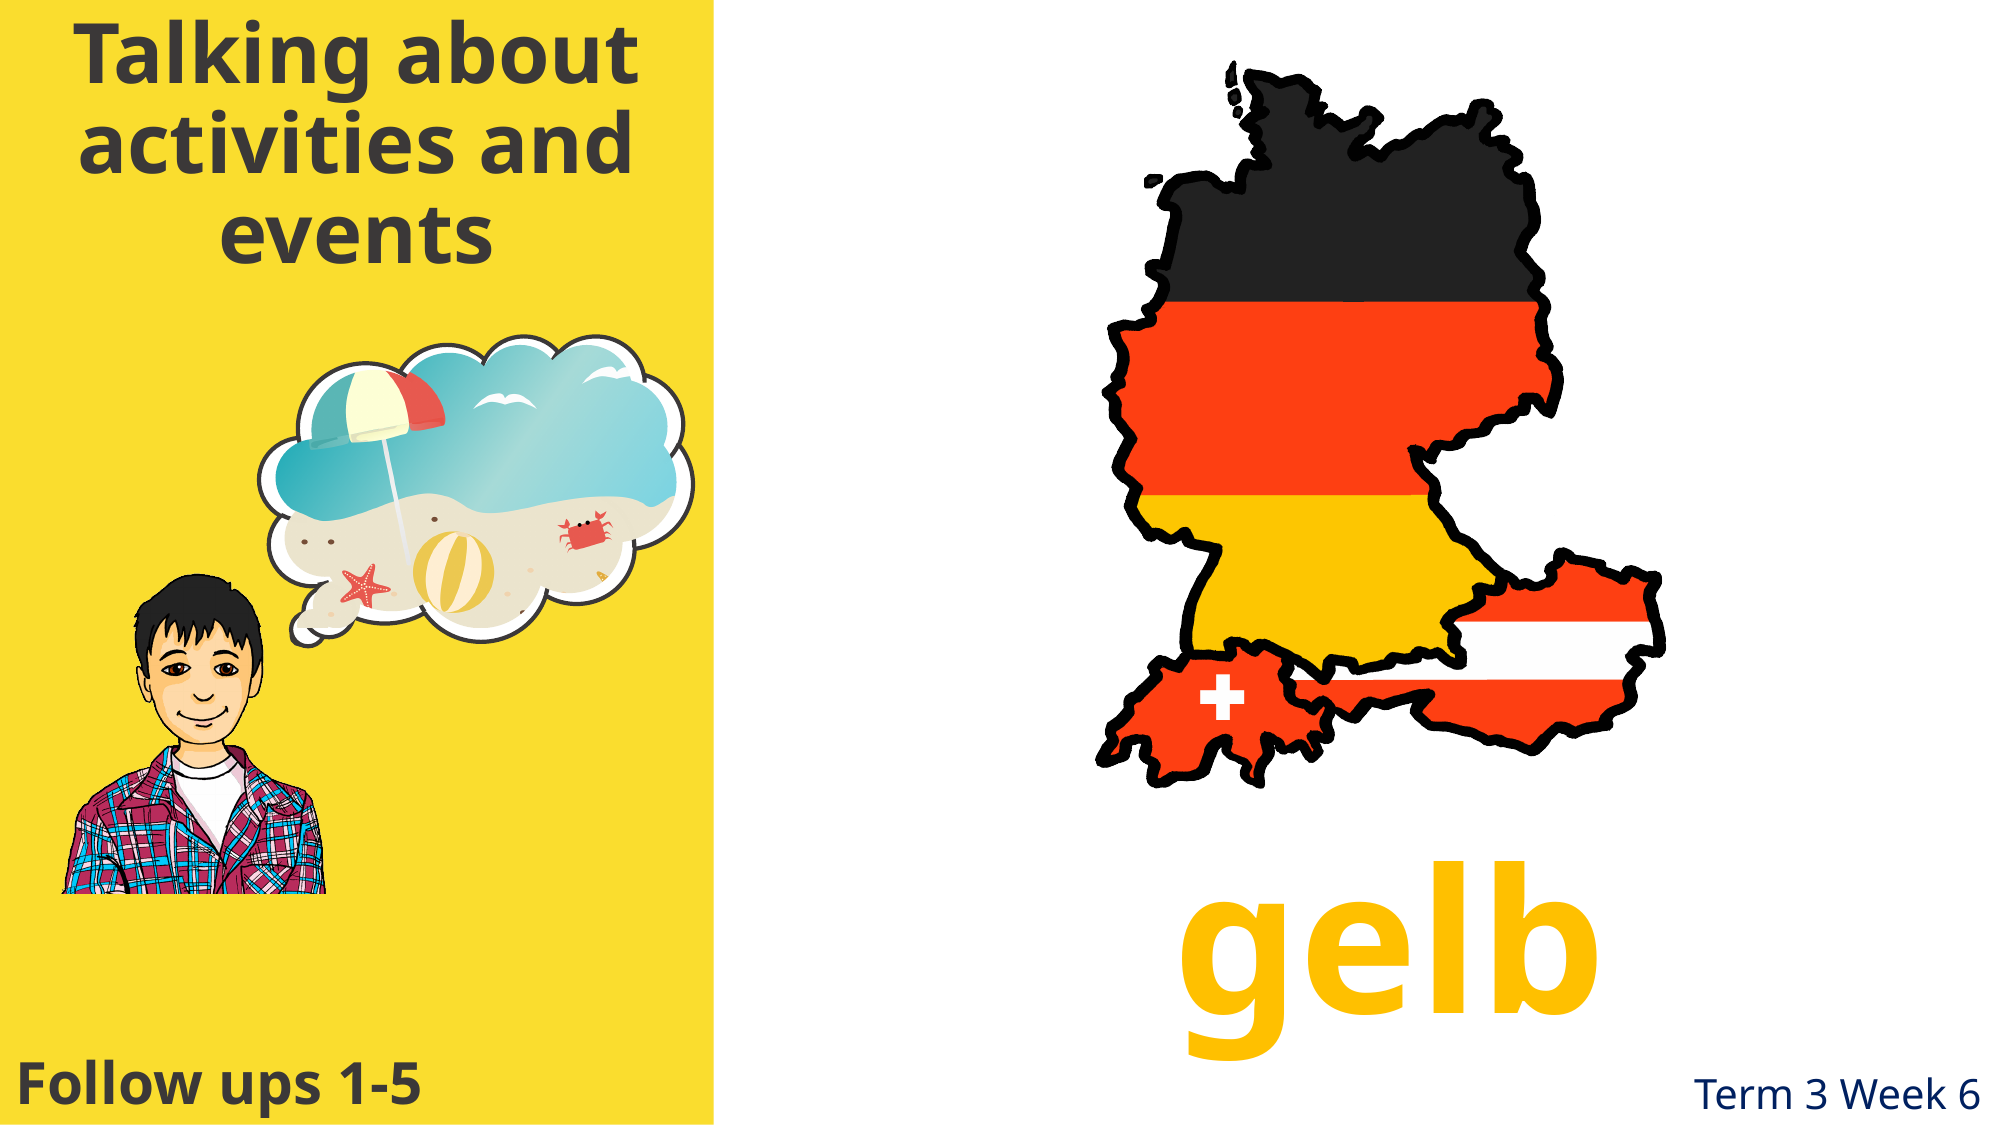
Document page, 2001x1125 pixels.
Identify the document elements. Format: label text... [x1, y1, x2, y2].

picture [270, 839, 316, 894]
title Talking about activities and events [0, 38, 714, 256]
text_box Follow ups 1-5 [0, 1039, 714, 1125]
picture [303, 846, 316, 855]
picture [303, 858, 315, 864]
text_box [568, 334, 624, 342]
picture [53, 343, 677, 894]
text_box [0, 0, 714, 38]
text_box Term 3 Week 6 [1342, 1060, 1997, 1125]
picture [292, 825, 300, 860]
text_box [256, 448, 270, 511]
picture [151, 831, 166, 856]
picture [157, 866, 171, 878]
picture [178, 867, 188, 882]
text_box [450, 637, 512, 644]
text_box [681, 403, 696, 525]
picture [160, 882, 174, 894]
picture [87, 834, 91, 854]
text_box [498, 334, 550, 342]
picture [95, 886, 101, 894]
text_box [0, 256, 714, 1039]
picture [199, 867, 208, 882]
picture [271, 827, 288, 836]
picture [142, 884, 156, 894]
picture [76, 888, 91, 894]
picture [120, 831, 151, 864]
picture [101, 871, 113, 882]
picture [78, 871, 90, 885]
picture [83, 862, 91, 868]
text_box [266, 528, 270, 559]
picture [176, 830, 188, 861]
picture [139, 867, 155, 880]
picture [180, 884, 189, 894]
picture [1062, 39, 1689, 841]
text_box gelb [926, 805, 1853, 1061]
